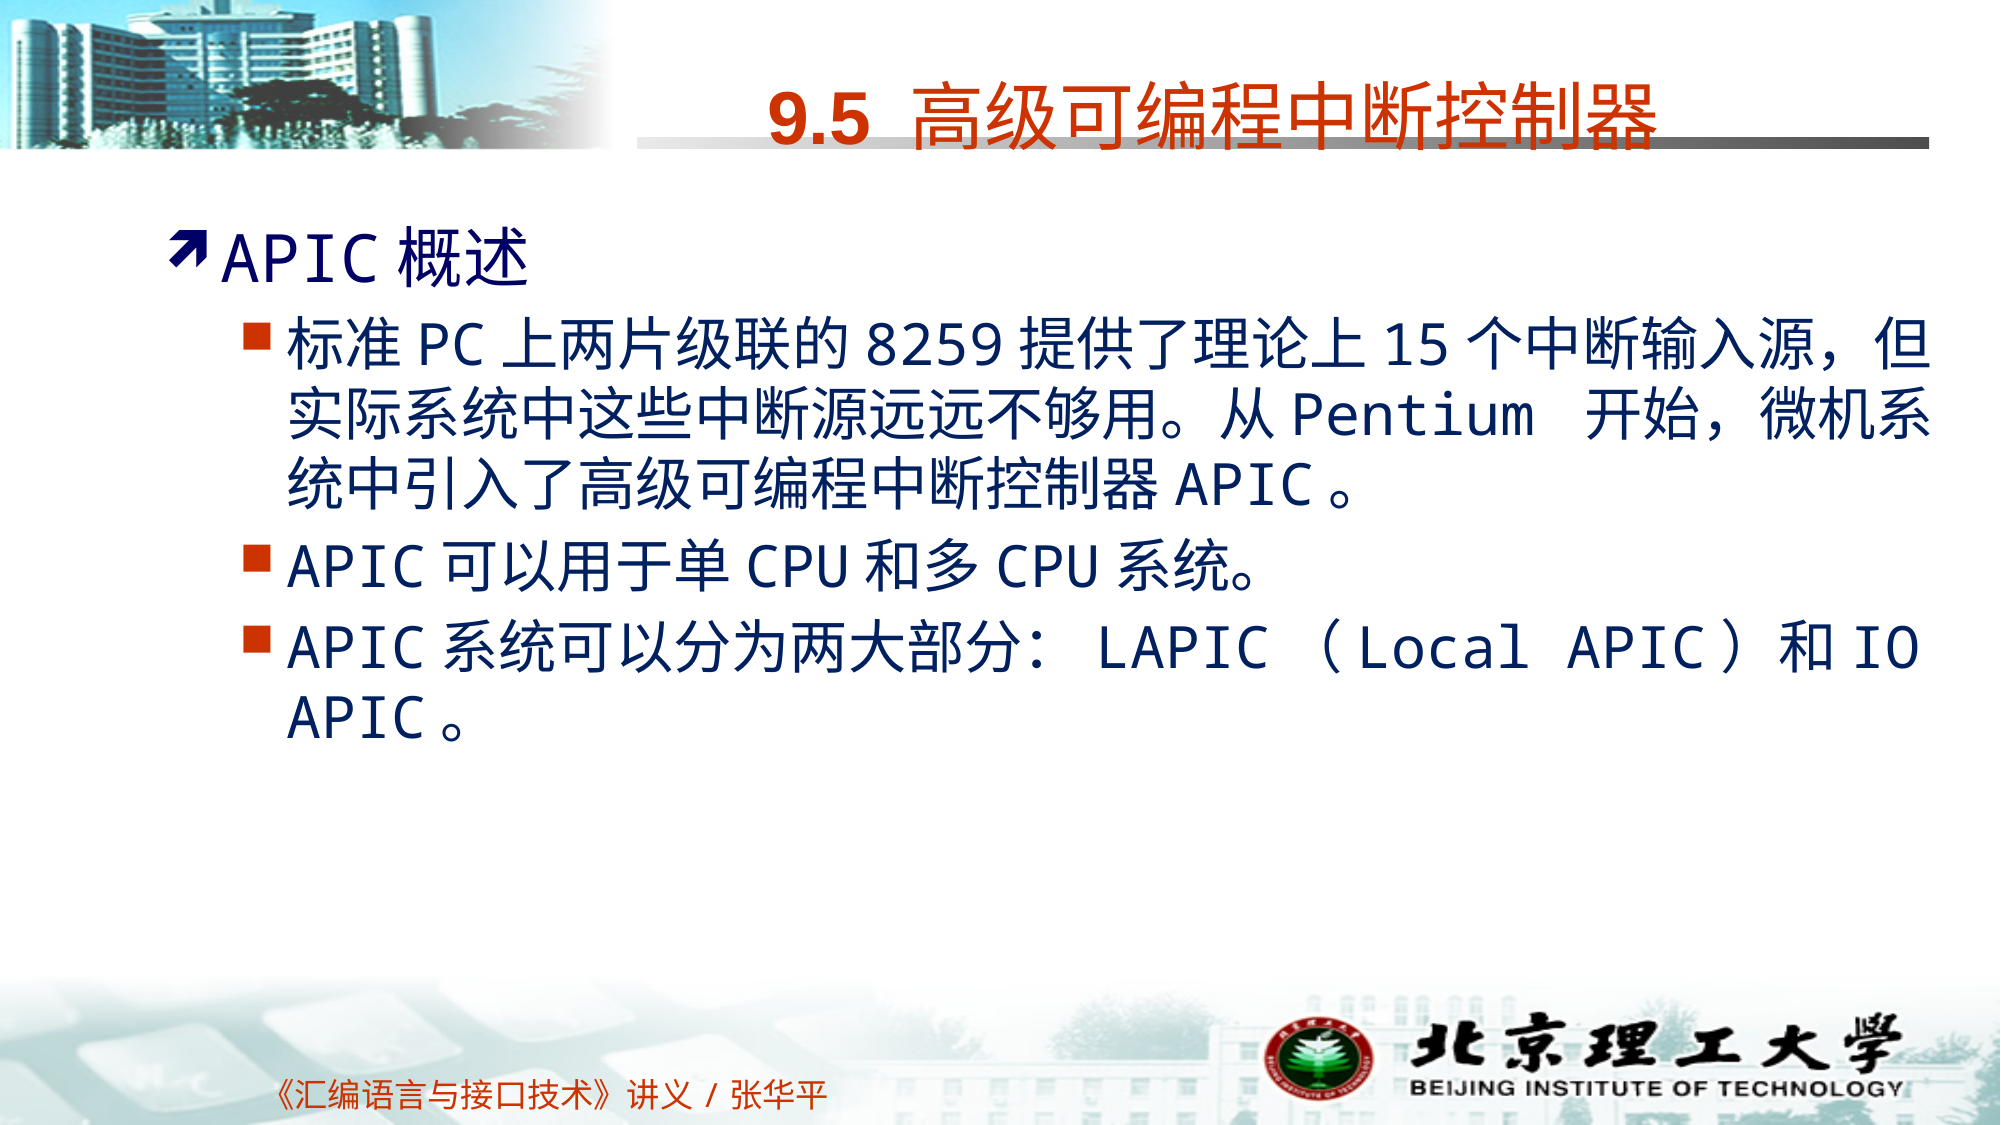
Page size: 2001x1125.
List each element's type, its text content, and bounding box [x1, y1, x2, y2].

picture [0, 0, 2000, 1125]
title 9.5 高级可编程中断控制器 [409, 45, 1675, 185]
list APIC概述 标准PC上两片级联的8259提供了理论上15个中断输入源，但实际系统中这些中断源远远不够用。从Pentium 开始，微机系统中引入了高级可编程中断控制器APIC。 APIC可以用于单CPU和多CPU系统。 APIC系统可以分为两大部分：LAPIC（Local APIC）和IO APIC。 [149, 208, 1957, 1024]
